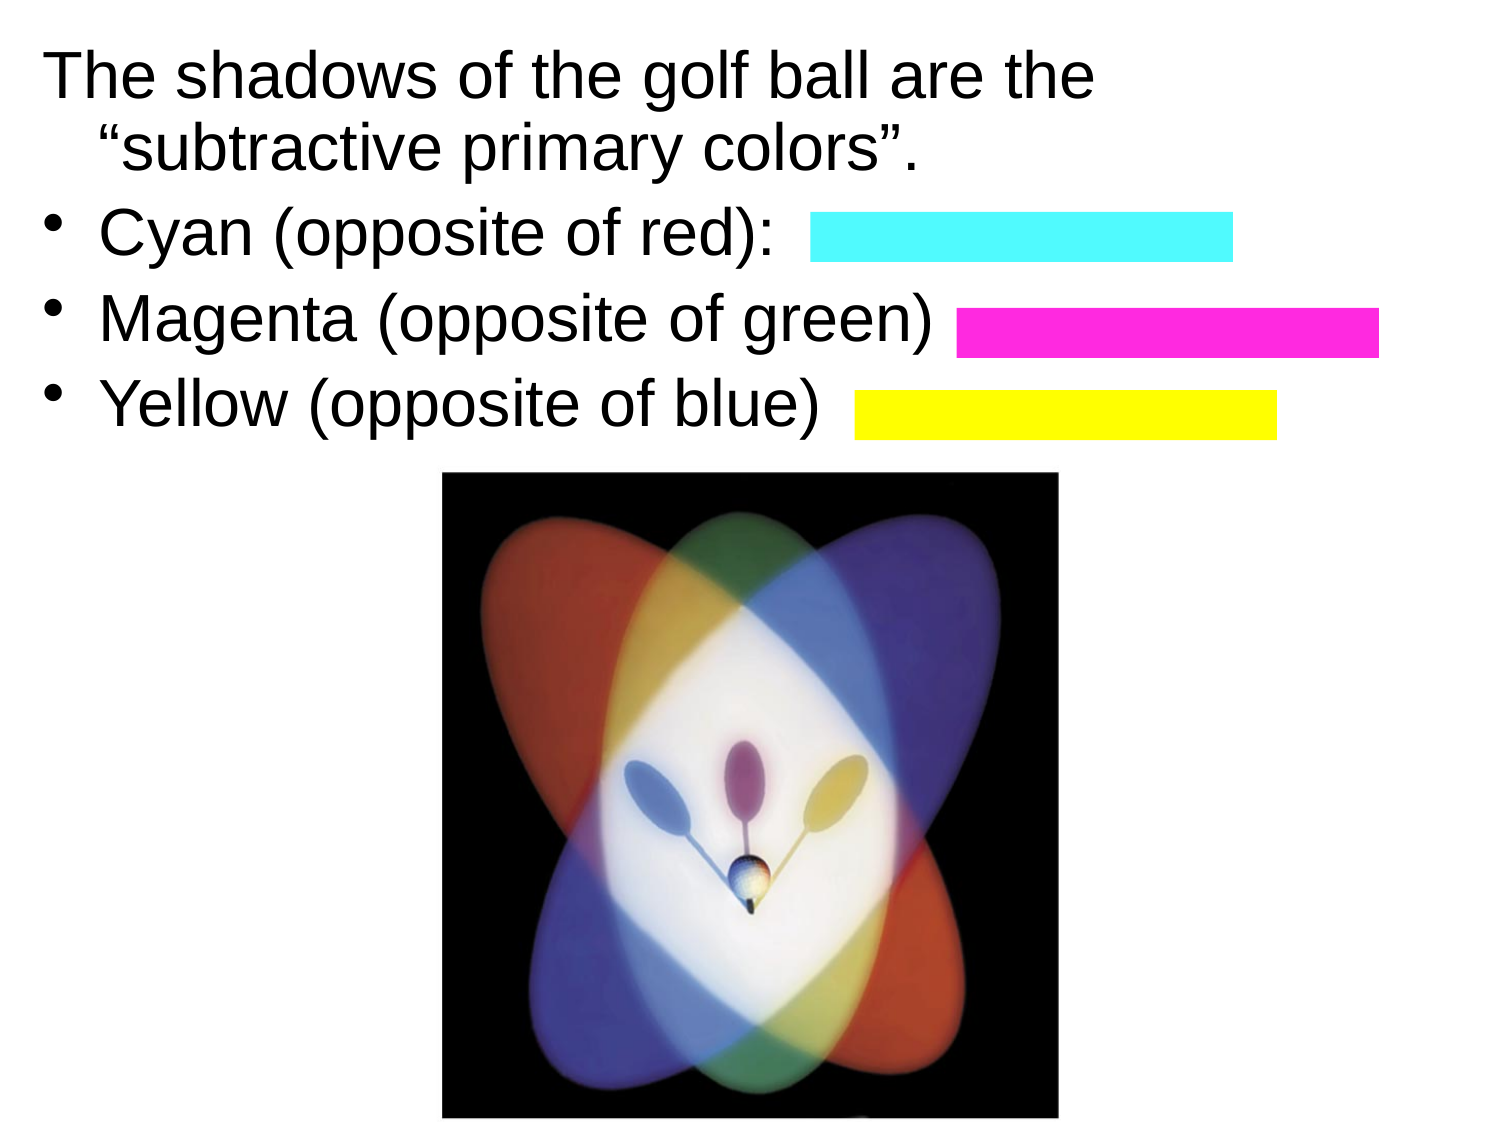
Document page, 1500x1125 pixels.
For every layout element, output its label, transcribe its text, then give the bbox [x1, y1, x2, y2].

text_box [954, 306, 1381, 360]
list The shadows of the golf ball are the “subtractive primary colors”. Cyan (opposite of red): Magenta (opposite of green) Yellow (opposite of blue) [27, 33, 1378, 776]
text_box [852, 388, 1279, 442]
picture [436, 464, 1066, 1122]
